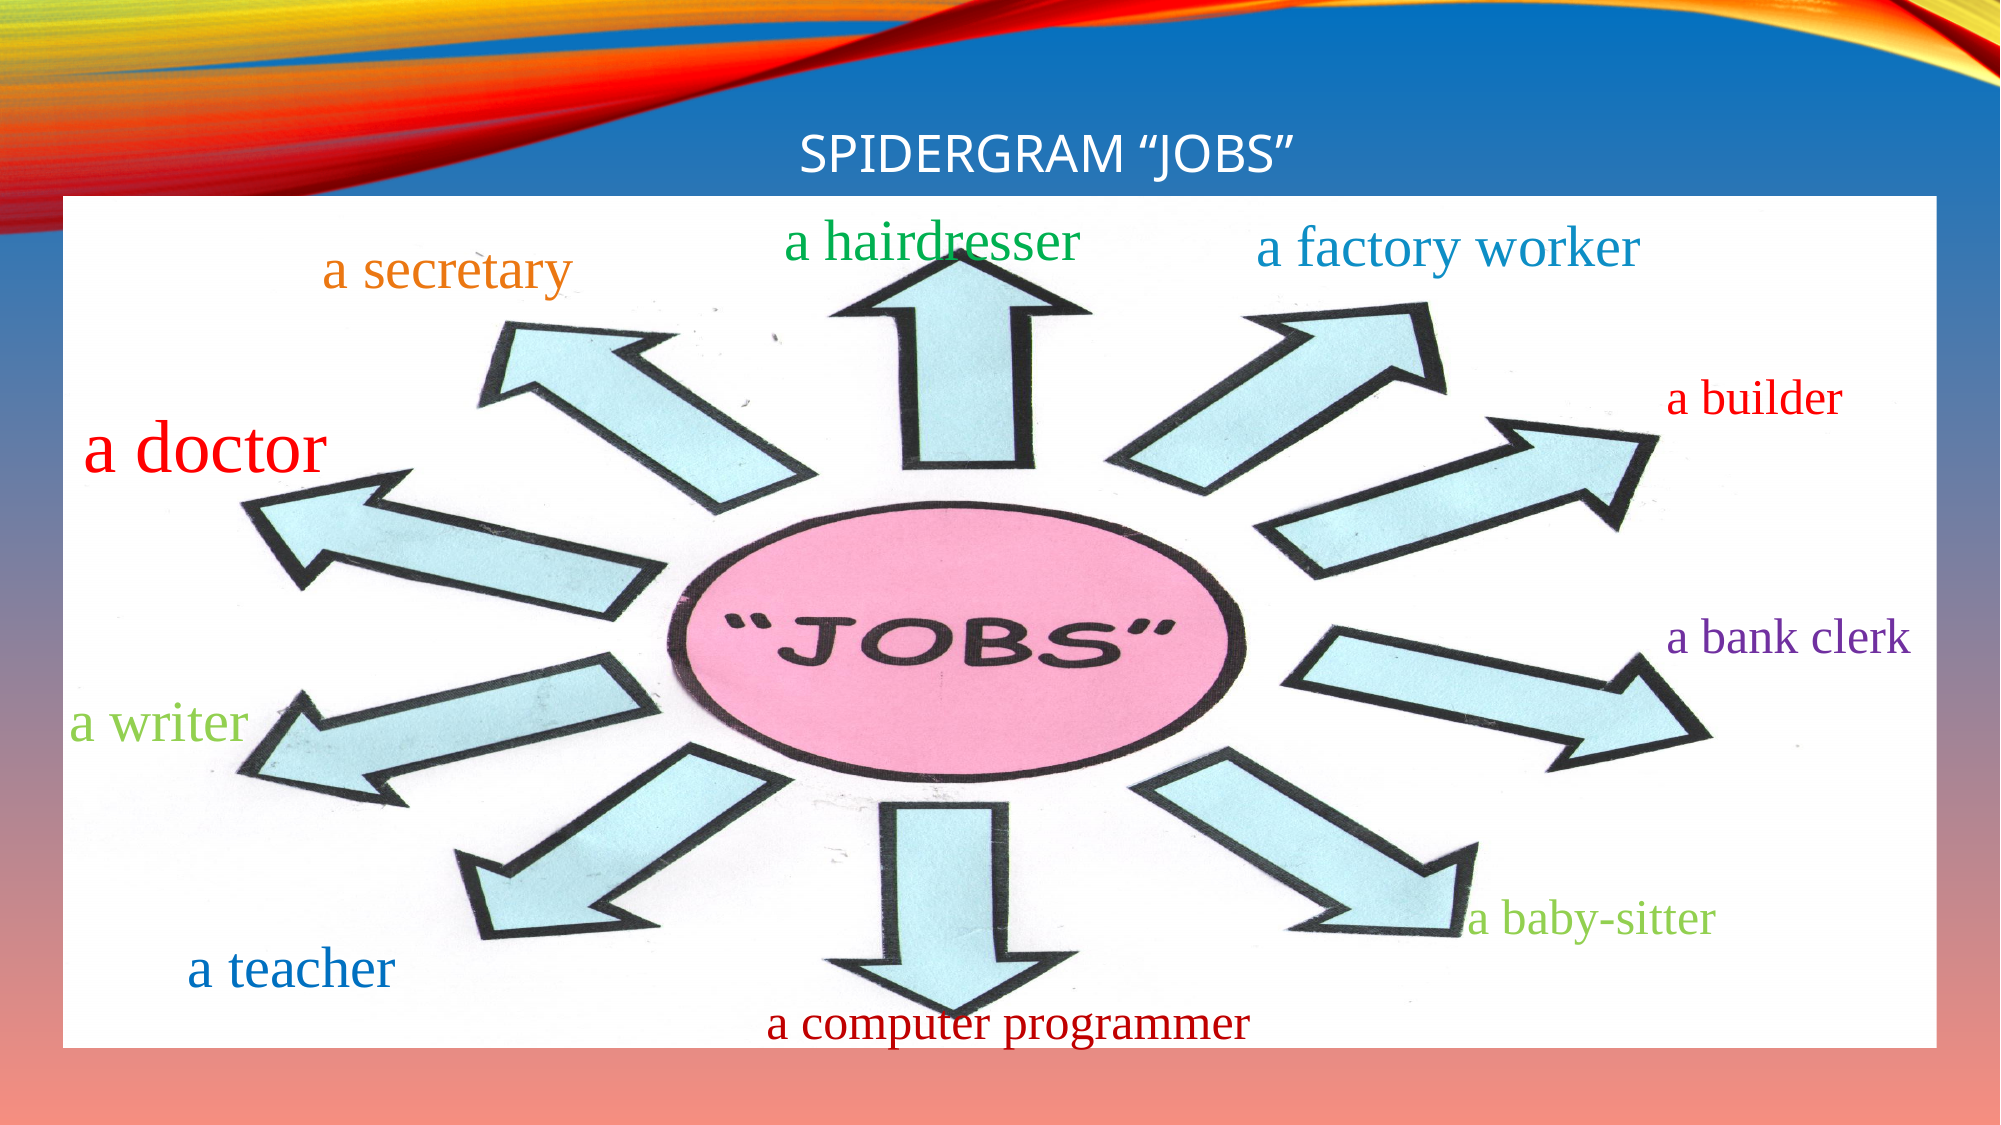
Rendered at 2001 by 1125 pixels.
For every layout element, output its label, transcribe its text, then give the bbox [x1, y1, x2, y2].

text_box a computer programmer [751, 1048, 1301, 1058]
picture [0, 0, 2000, 1048]
title spidergram “jOBS” [159, 119, 1935, 196]
text_box a writer [54, 675, 62, 761]
text_box a bank clerk [1937, 596, 1941, 672]
